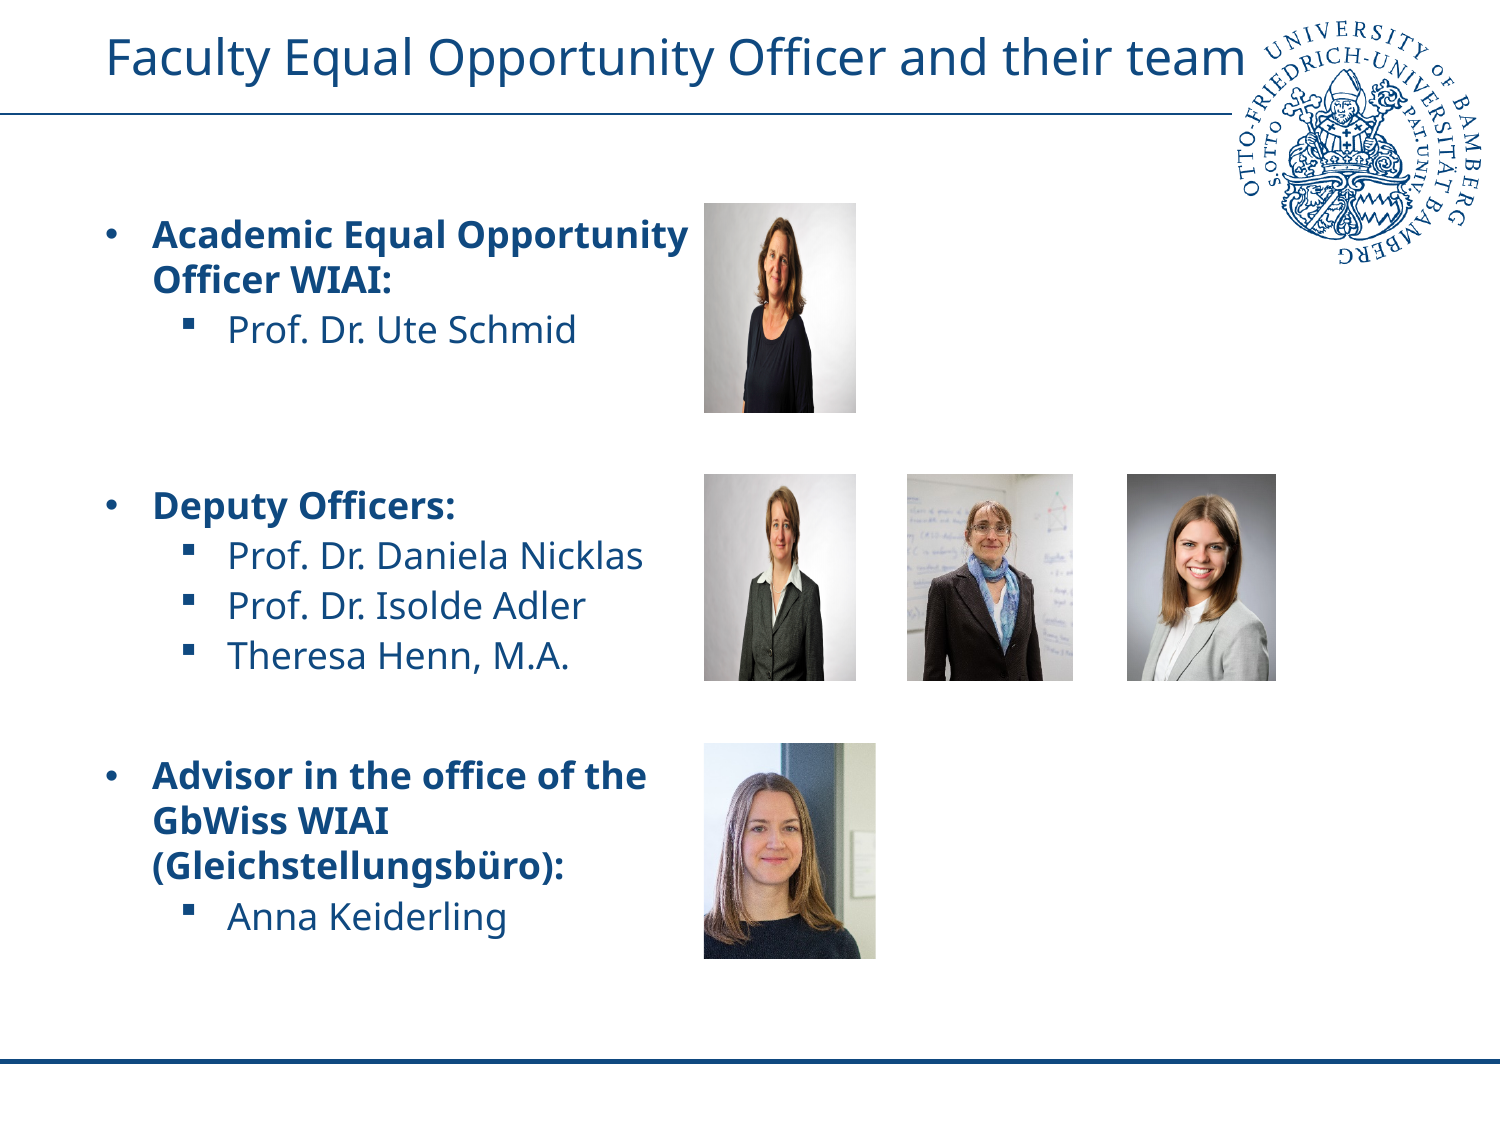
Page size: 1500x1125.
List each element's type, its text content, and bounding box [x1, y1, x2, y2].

picture [703, 203, 857, 414]
picture [907, 474, 1073, 681]
picture [1233, 19, 1483, 268]
picture [703, 743, 876, 959]
text_box Deputy Officers: Prof. Dr. Daniela Nicklas Prof. Dr. Isolde Adler Theresa Henn, M.A. [90, 474, 853, 730]
text_box Academic Equal Opportunity Officer WIAI: Prof. Dr. Ute Schmid [90, 203, 856, 447]
text_box Advisor in the office of the GbWiss WIAI (Gleichstellungsbüro): Anna Keiderling [90, 745, 674, 990]
text_box Faculty Equal Opportunity Officer and their team [90, 17, 1294, 93]
picture [703, 474, 857, 681]
picture [1126, 474, 1276, 681]
